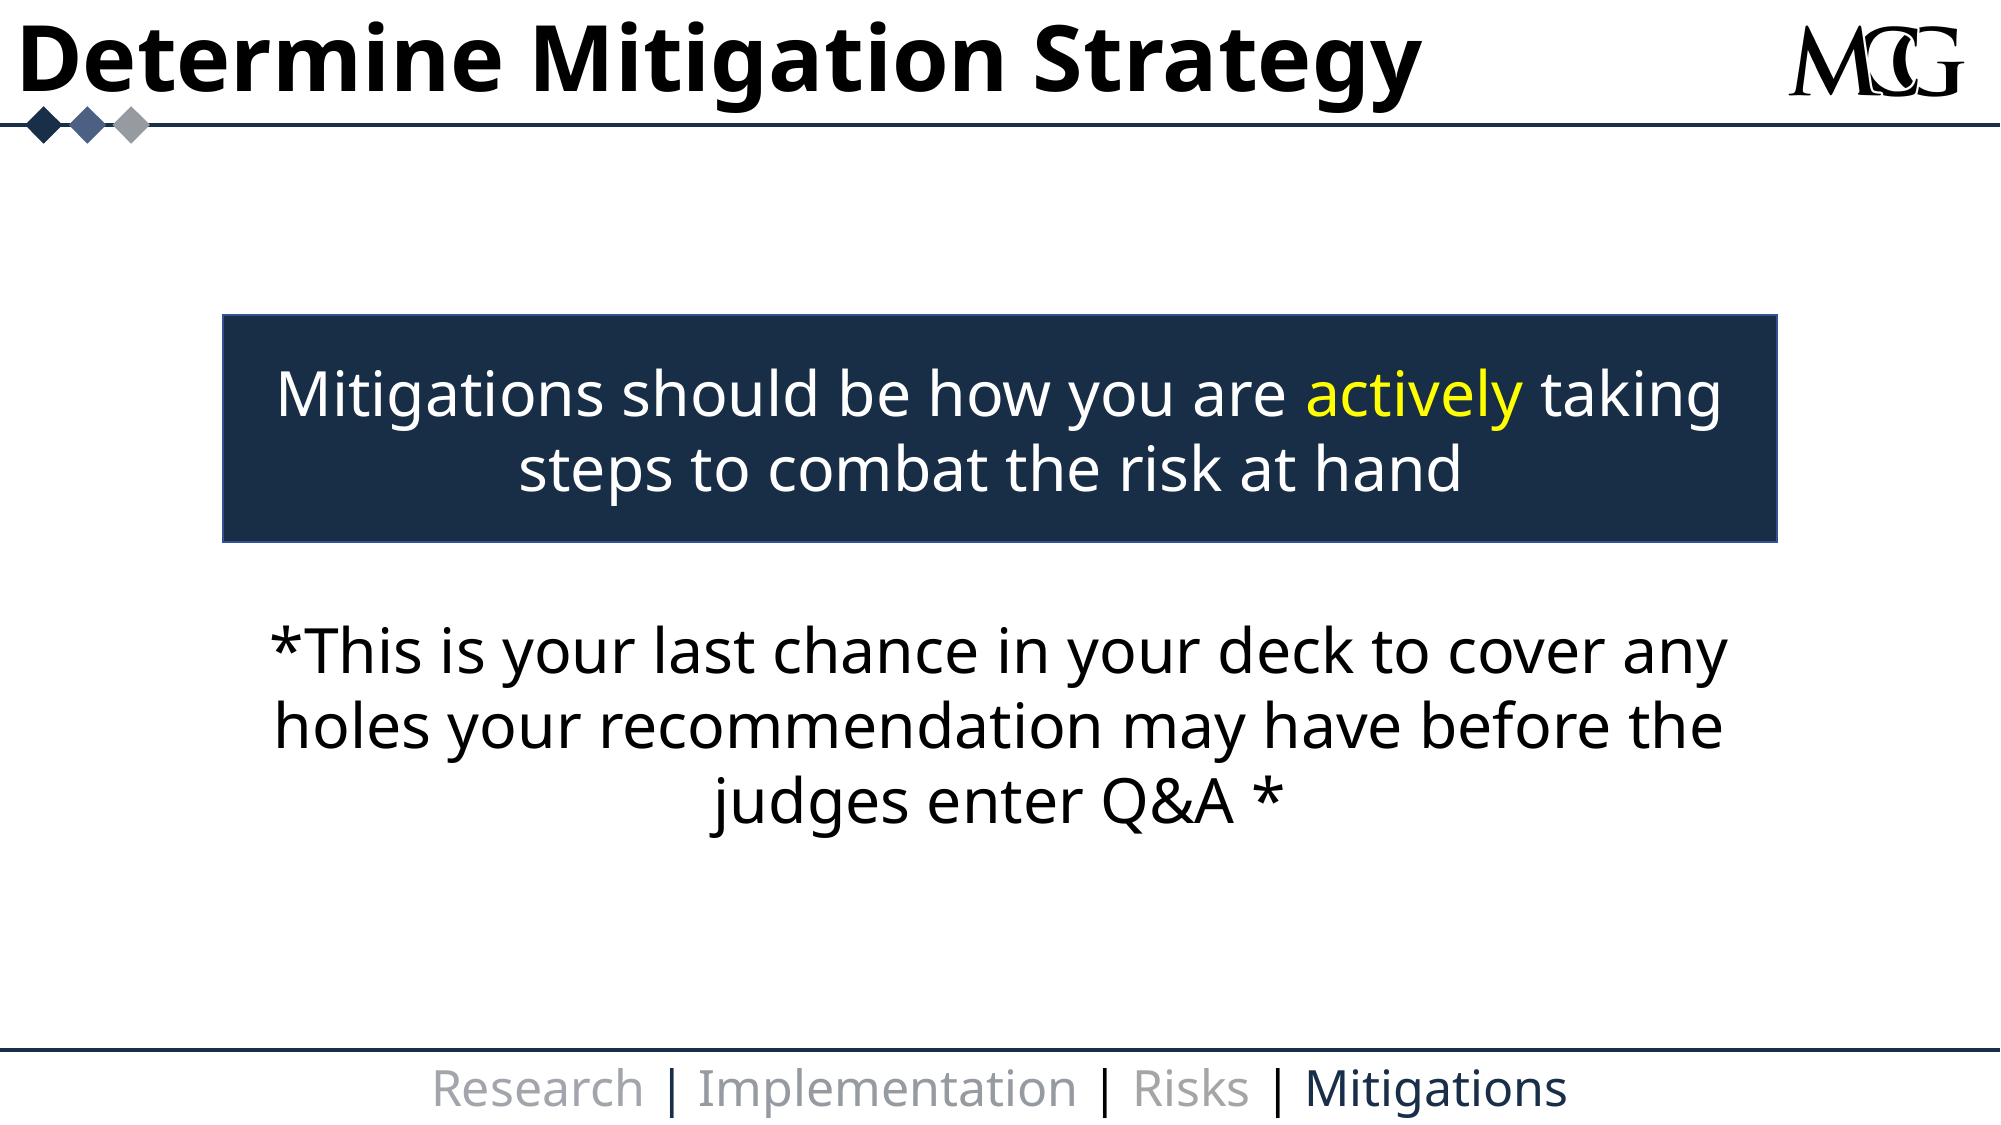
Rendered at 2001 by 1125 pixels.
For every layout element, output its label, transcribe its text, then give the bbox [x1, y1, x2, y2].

text_box *This is your last chance in your deck to cover any holes your recommendation may have before the judges enter Q&A * [222, 596, 1777, 851]
text_box [1696, 0, 2000, 114]
picture [1781, 12, 1976, 111]
title Determine Mitigation Strategy [0, 30, 1696, 94]
text_box Mitigations should be how you are actively taking steps to combat the risk at hand [222, 315, 1777, 543]
